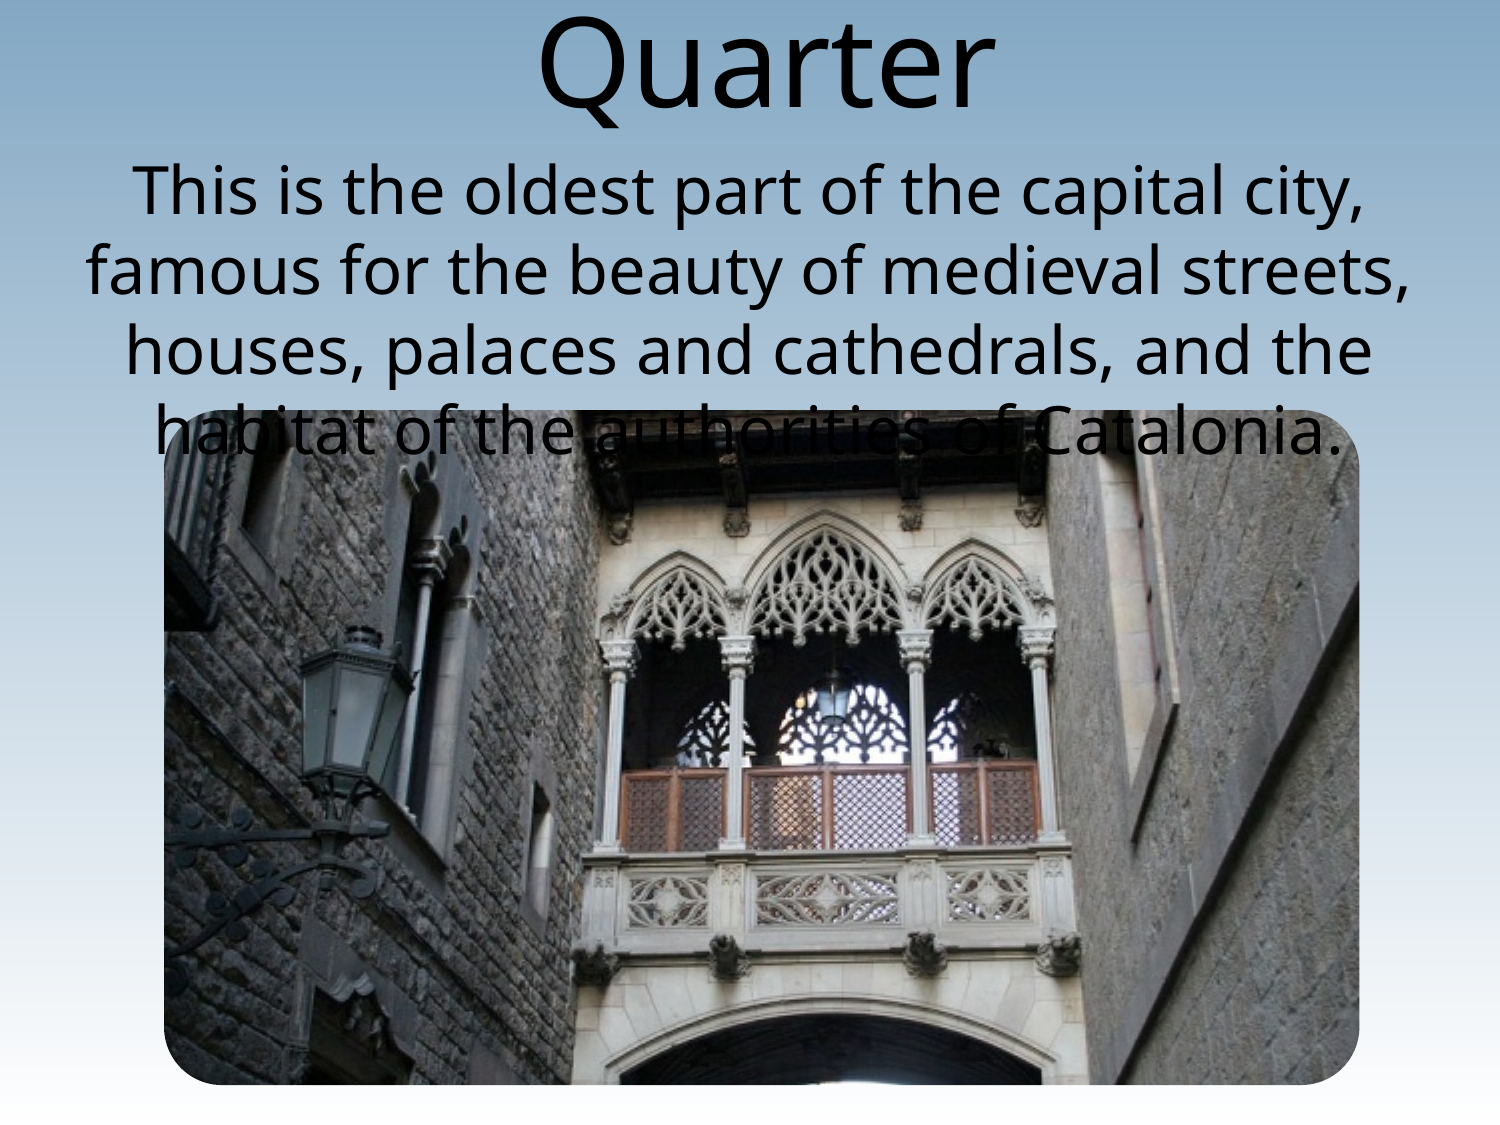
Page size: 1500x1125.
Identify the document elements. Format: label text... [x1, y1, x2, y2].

title The Gothic Quarter [316, 46, 1217, 140]
picture [163, 409, 1360, 1086]
list This is the oldest part of the capital city, famous for the beauty of medieval streets, houses, palaces and cathedrals, and the habitat of the authorities of Catalonia. [46, 140, 1454, 352]
